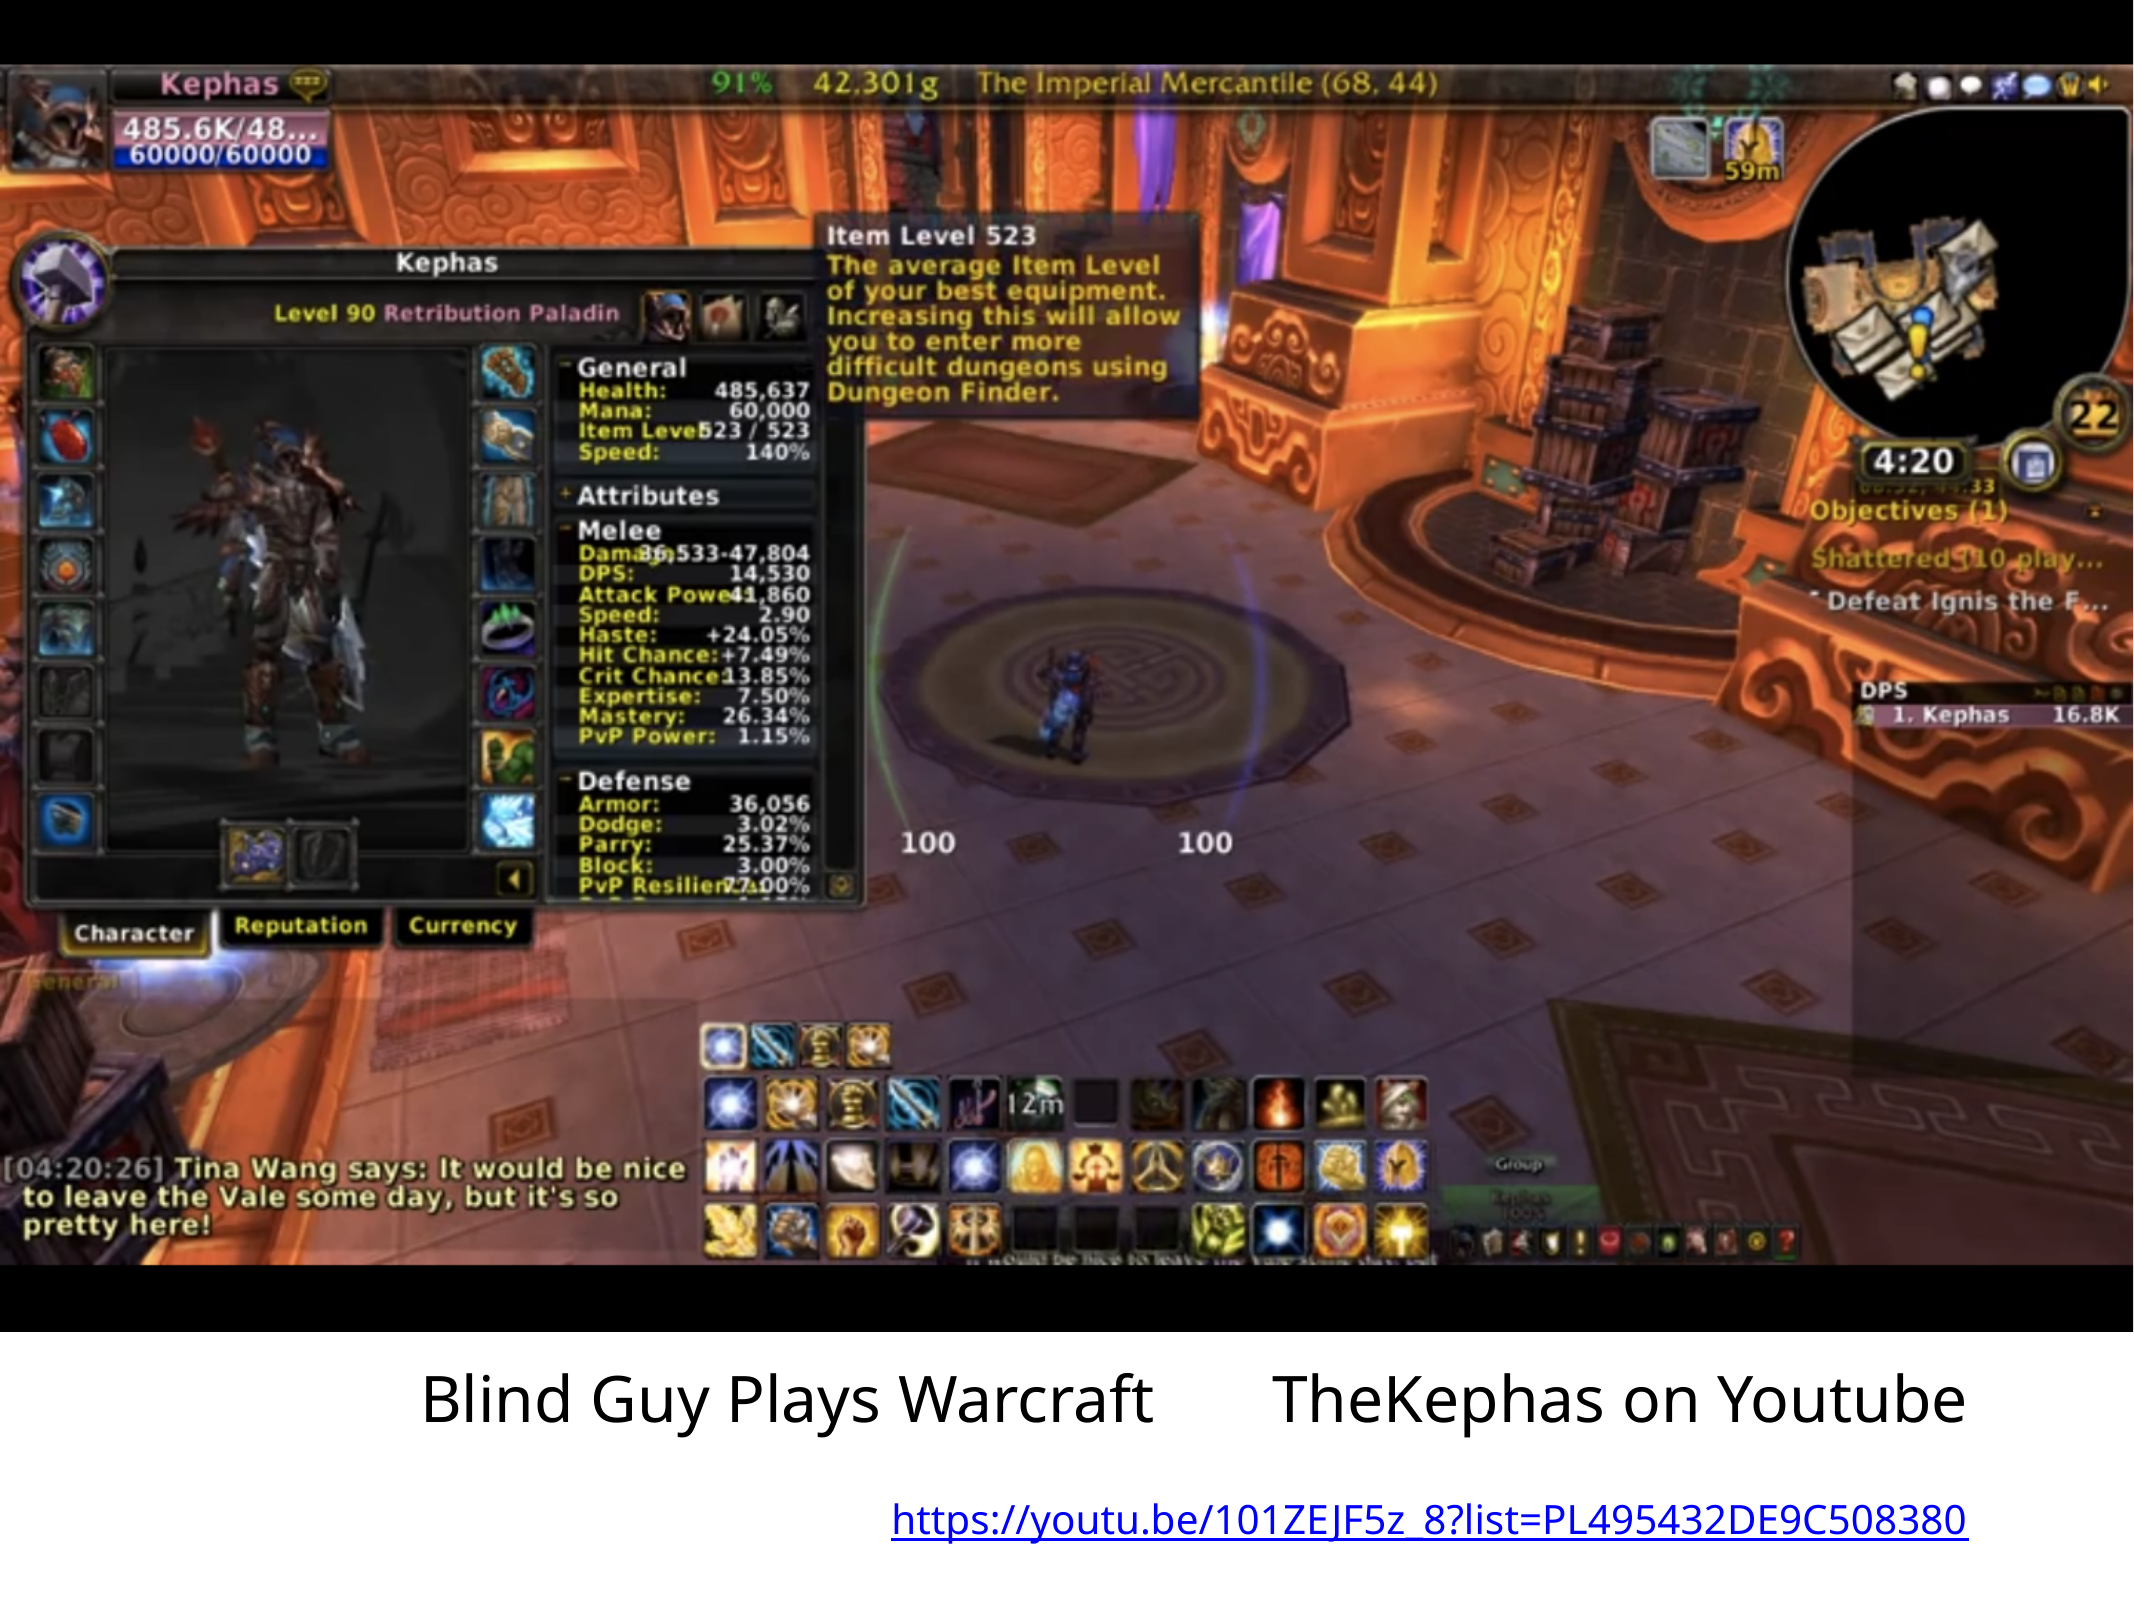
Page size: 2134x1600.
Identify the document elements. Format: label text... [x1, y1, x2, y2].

picture [0, 0, 2134, 1333]
list Blind Guy Plays Warcraft TheKephas on Youtube https://youtu.be/101ZEJF5z_8?list=PL495432DE9C508380 [155, 1351, 1978, 1557]
